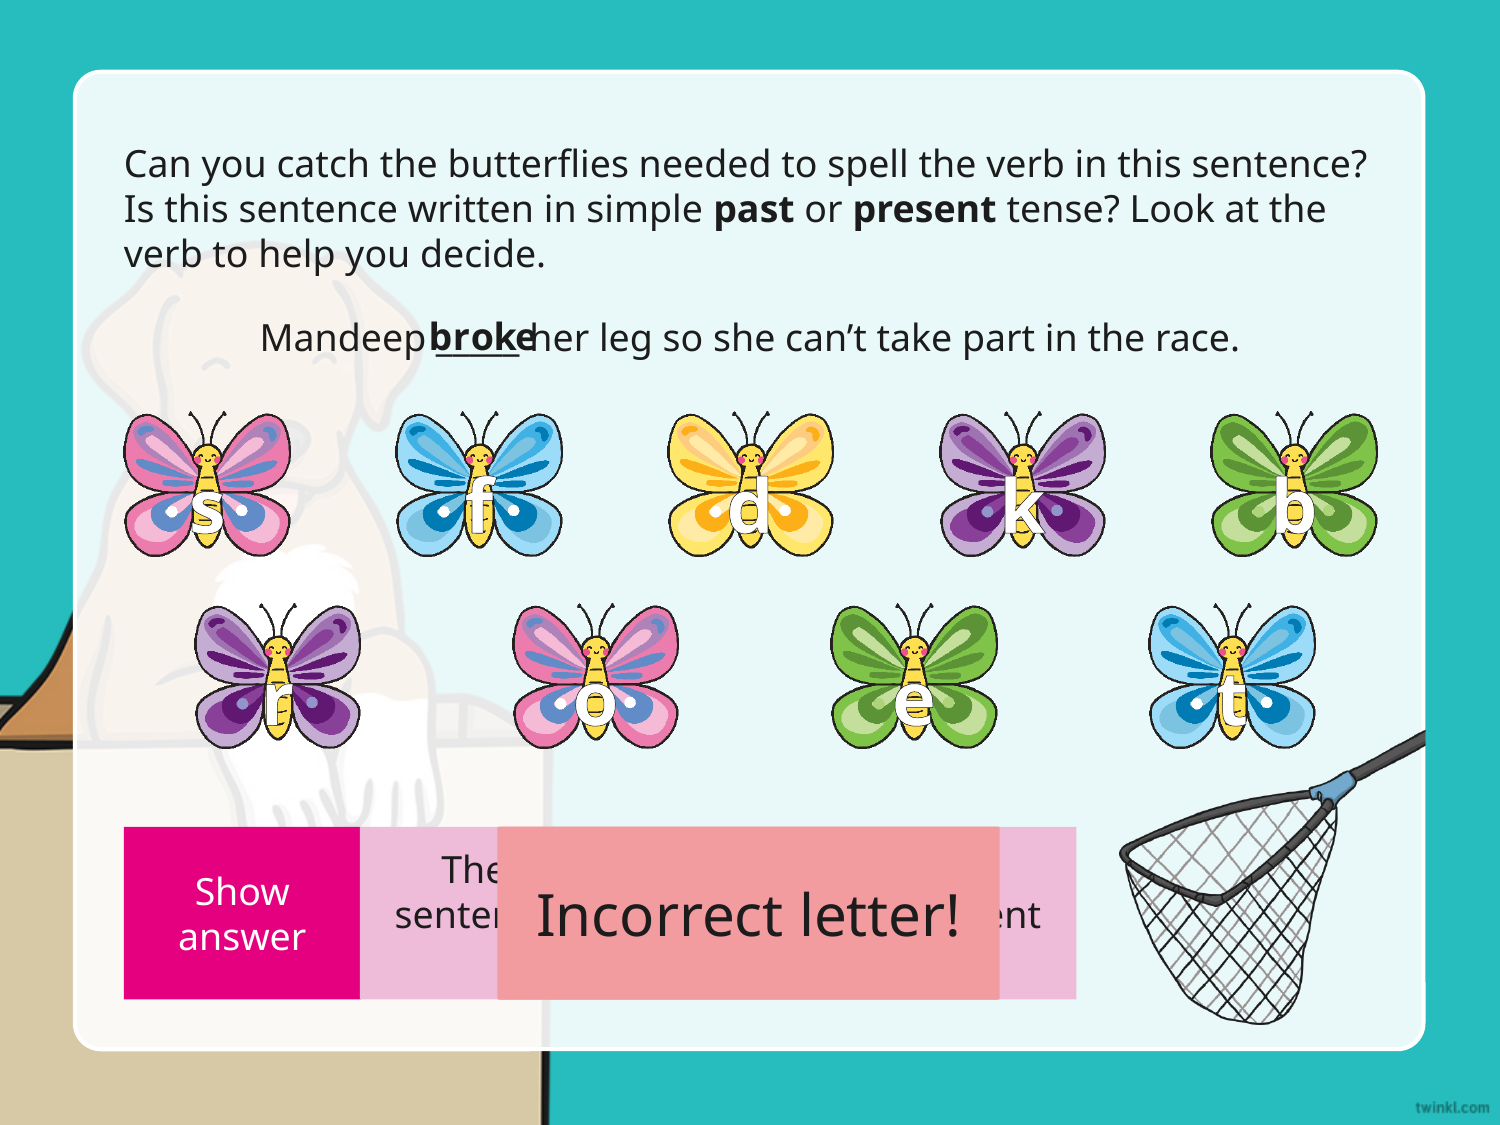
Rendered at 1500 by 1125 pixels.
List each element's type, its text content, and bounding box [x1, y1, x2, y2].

text_box b [405, 301, 426, 371]
text_box The missing verb is ‘broke’. This sentence is written in simple present tense. [359, 826, 496, 1000]
text_box Can you catch the butterflies needed to spell the verb in this sentence? Is this sentence written in simple past or present tense? Look at the verb to help you decide. [123, 128, 1376, 288]
text_box e [491, 301, 562, 371]
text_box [1210, 411, 1378, 557]
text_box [123, 411, 291, 557]
text_box Show answer [123, 826, 359, 1000]
text_box The missing verb is ‘broke’. This sentence is written in simple present tense. [1001, 826, 1077, 1000]
text_box r [426, 301, 447, 371]
text_box Incorrect letter! [498, 826, 999, 1000]
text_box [830, 603, 998, 749]
text_box k [470, 301, 491, 371]
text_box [194, 603, 361, 749]
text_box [512, 603, 679, 749]
text_box Mandeep _____ her leg so she can’t take part in the race. [562, 301, 1377, 371]
text_box o [447, 301, 470, 371]
picture [0, 0, 1500, 1125]
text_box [939, 411, 1106, 557]
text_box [395, 411, 563, 557]
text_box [1148, 603, 1316, 709]
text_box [667, 411, 834, 557]
text_box Mandeep _____ her leg so she can’t take part in the race. [124, 301, 405, 371]
